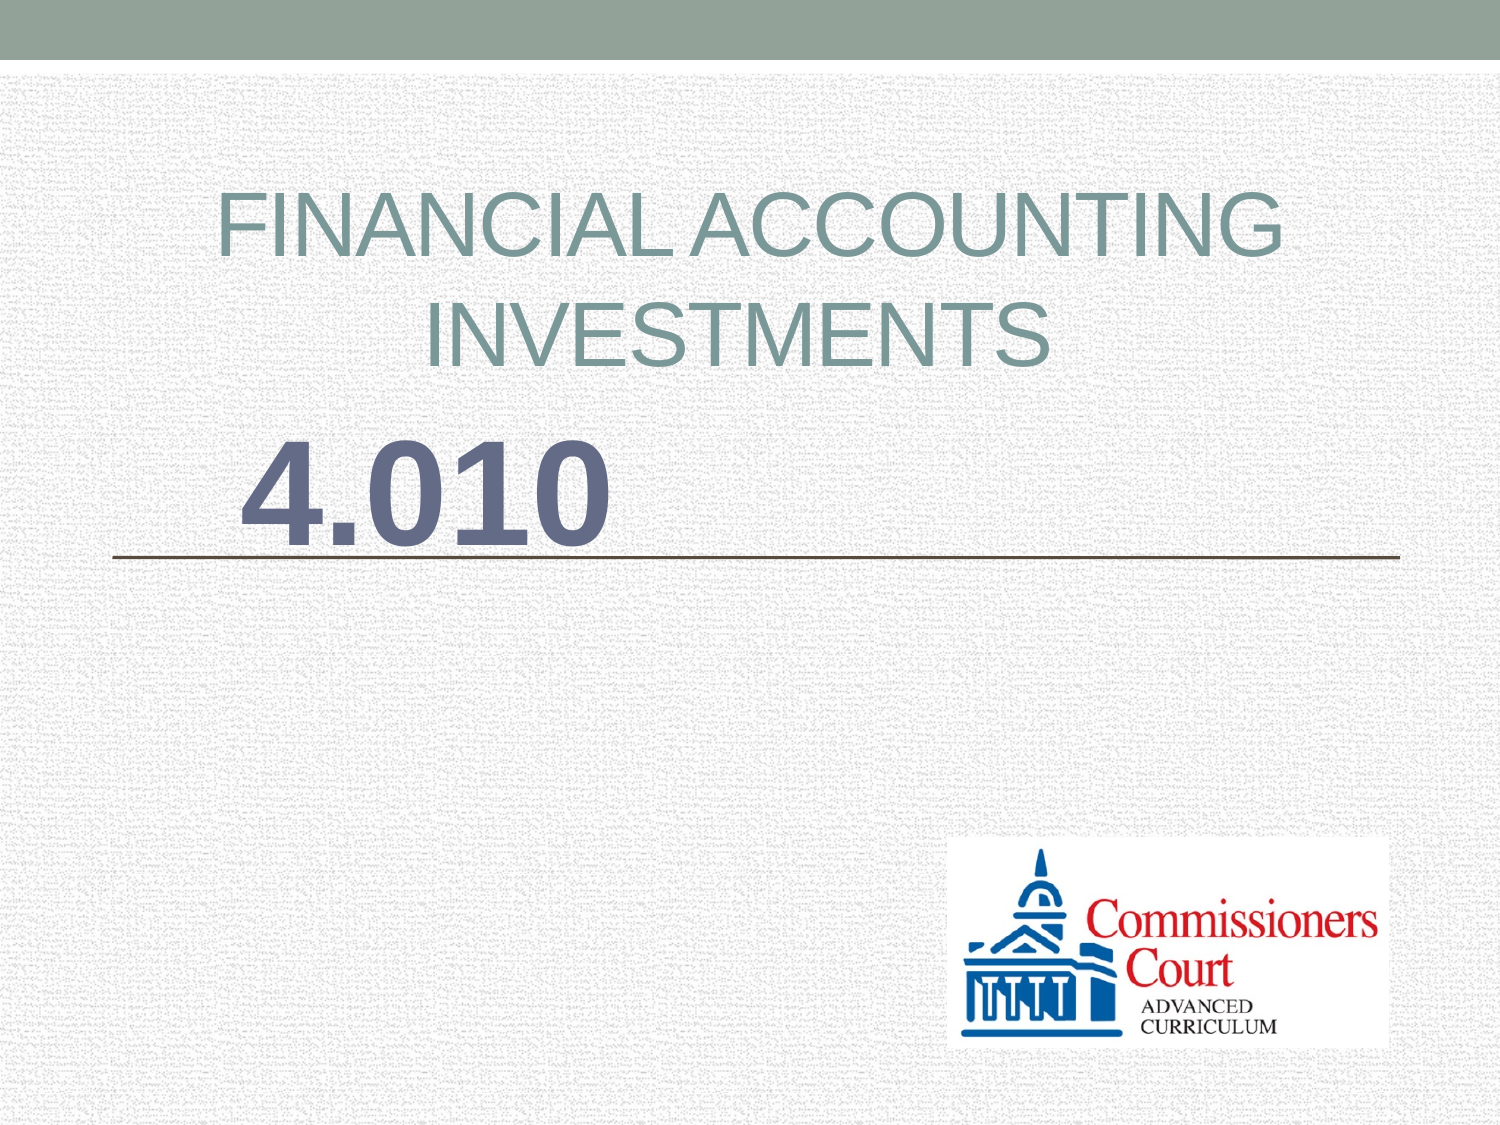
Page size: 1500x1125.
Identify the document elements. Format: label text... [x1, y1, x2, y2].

title Financial accounting investments [0, 142, 1500, 392]
subtitle 4.010 [225, 387, 1275, 588]
picture [947, 837, 1389, 1049]
